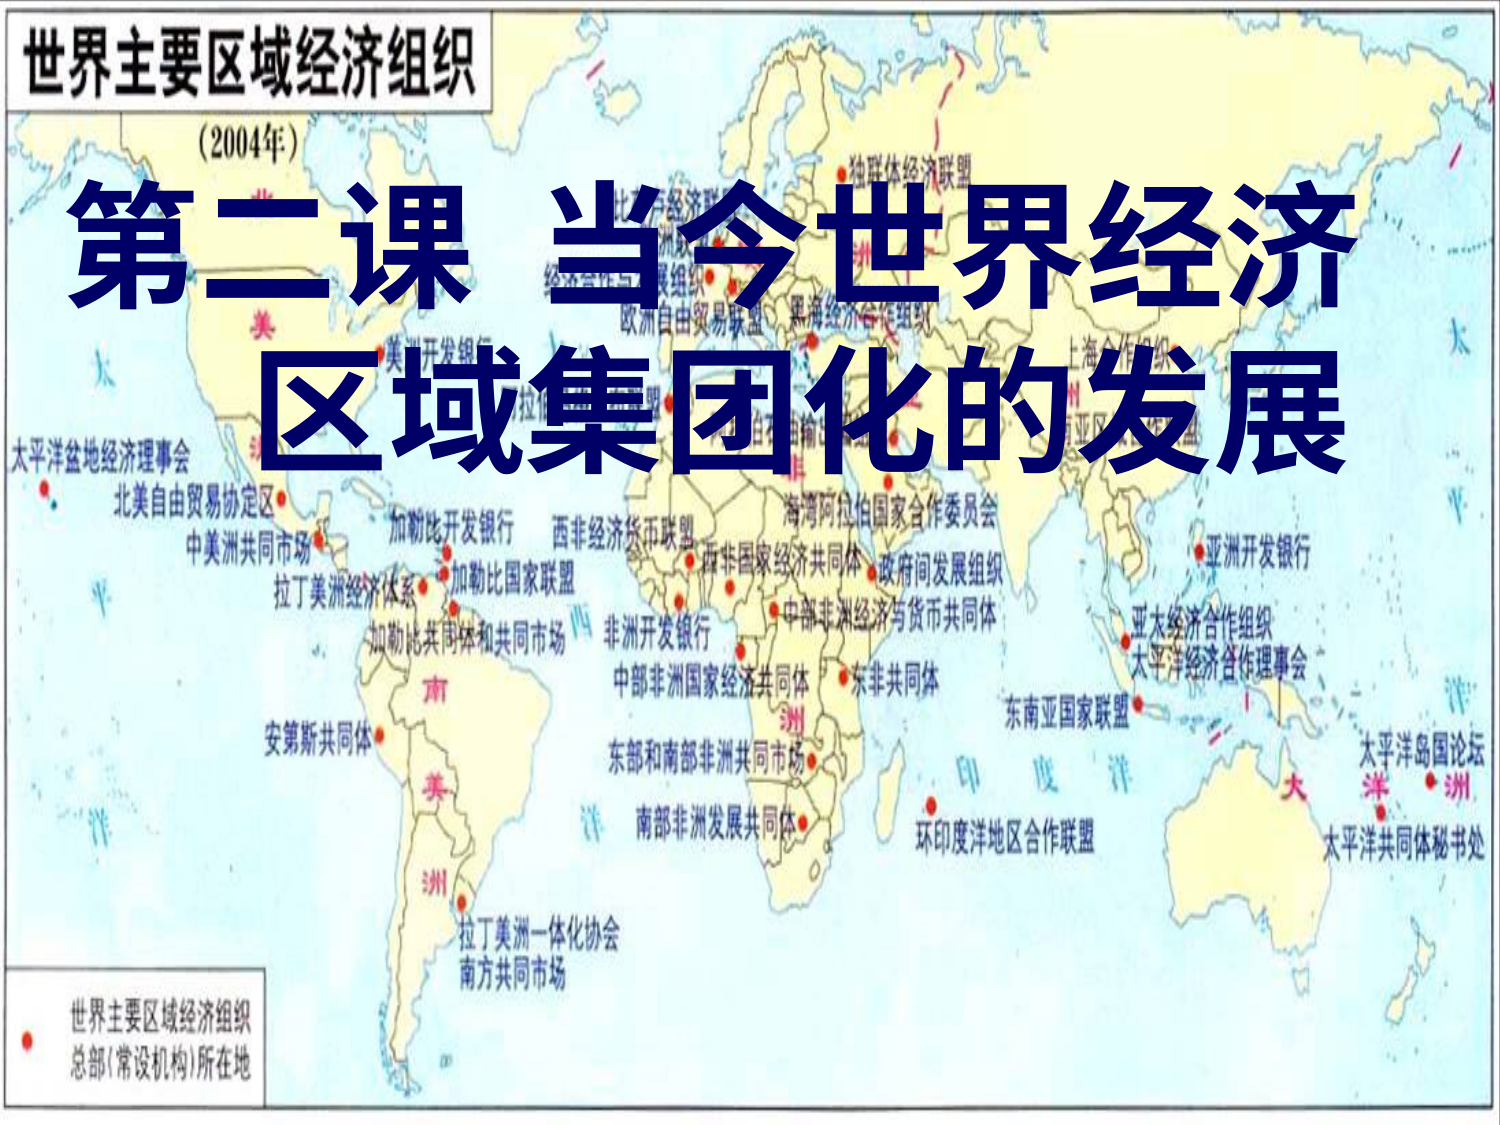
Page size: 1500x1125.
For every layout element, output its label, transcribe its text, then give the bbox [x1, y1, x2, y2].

text_box 第二课 当今世界经济 区域集团化的发展 [46, 152, 1430, 497]
picture [0, 0, 1500, 1125]
